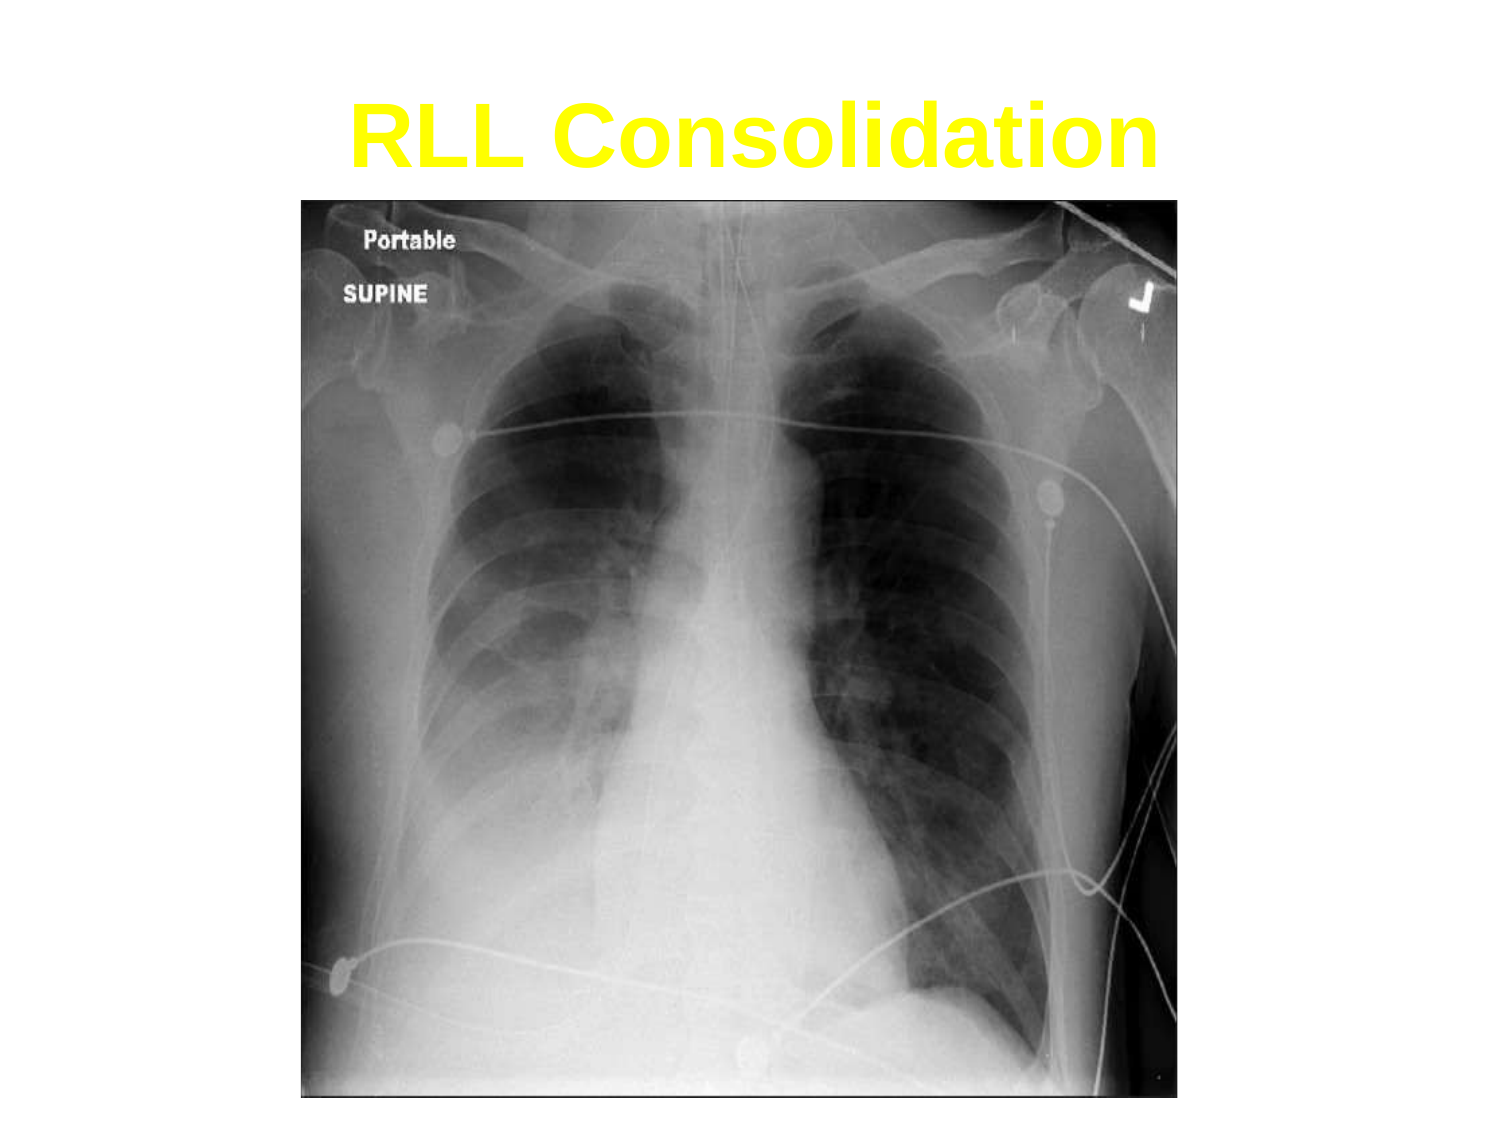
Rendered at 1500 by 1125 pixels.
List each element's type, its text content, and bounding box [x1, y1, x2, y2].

text_box [300, 200, 1178, 1098]
title RLL Consolidation [347, 34, 1165, 200]
